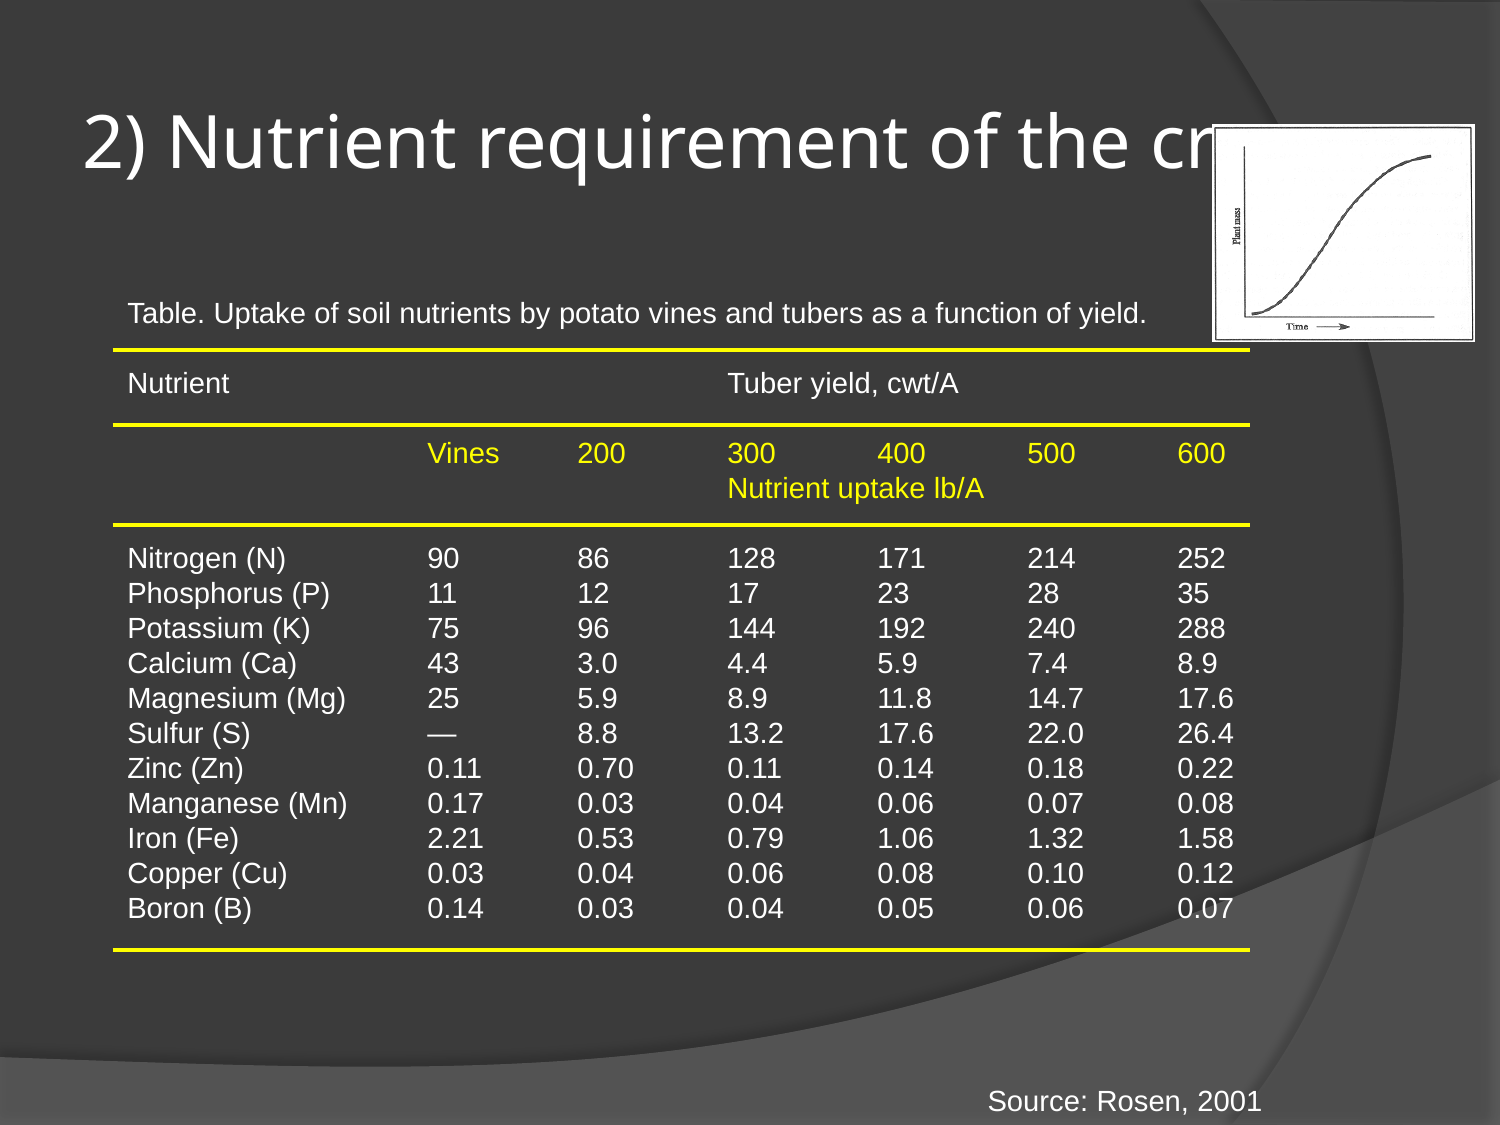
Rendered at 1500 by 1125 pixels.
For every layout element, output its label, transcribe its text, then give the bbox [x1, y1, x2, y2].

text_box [112, 287, 1313, 951]
picture [1212, 124, 1476, 342]
title 2) Nutrient requirement of the crop: [75, 45, 1388, 233]
text_box Source: Rosen, 2001 [972, 1074, 1498, 1125]
